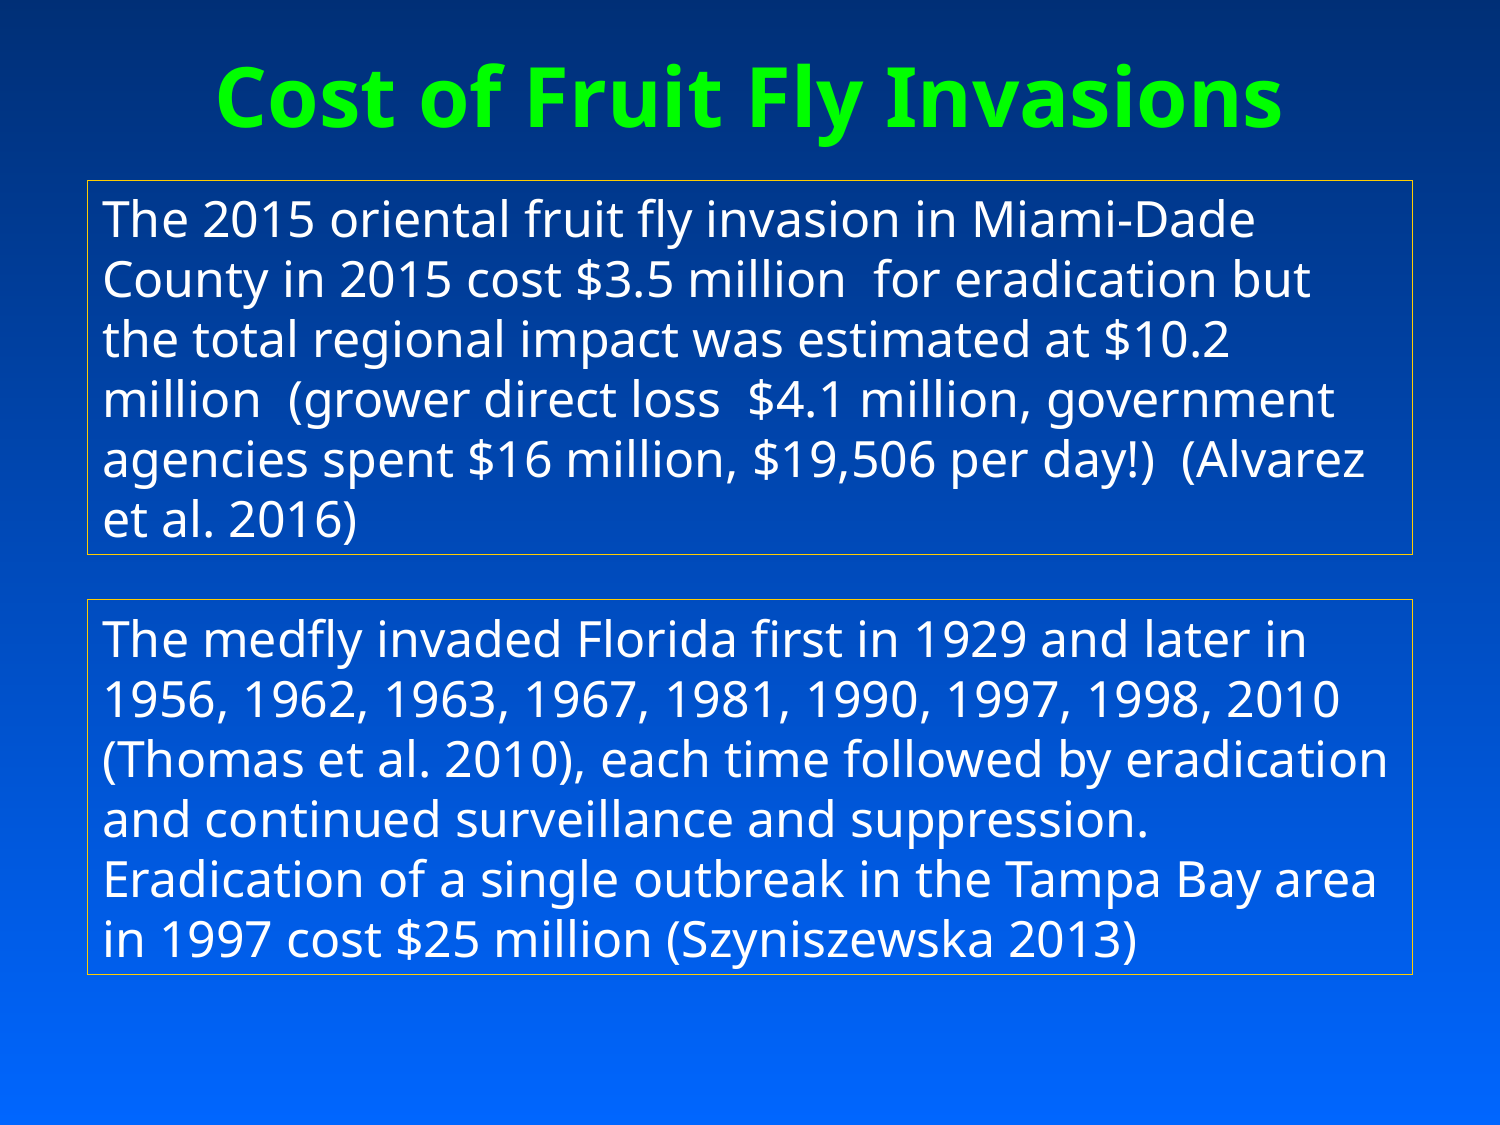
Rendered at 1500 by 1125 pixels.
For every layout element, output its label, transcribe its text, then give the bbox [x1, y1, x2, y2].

text_box The 2015 oriental fruit fly invasion in Miami-Dade County in 2015 cost $3.5 million for eradication but the total regional impact was estimated at $10.2 million (grower direct loss $4.1 million, government agencies spent $16 million, $19,506 per day!) (Alvarez et al. 2016) [87, 180, 1413, 555]
title Cost of Fruit Fly Invasions [75, 0, 1425, 188]
text_box The medfly invaded Florida first in 1929 and later in 1956, 1962, 1963, 1967, 1981, 1990, 1997, 1998, 2010 (Thomas et al. 2010), each time followed by eradication and continued surveillance and suppression. Eradication of a single outbreak in the Tampa Bay area in 1997 cost $25 million (Szyniszewska 2013) [87, 599, 1413, 975]
